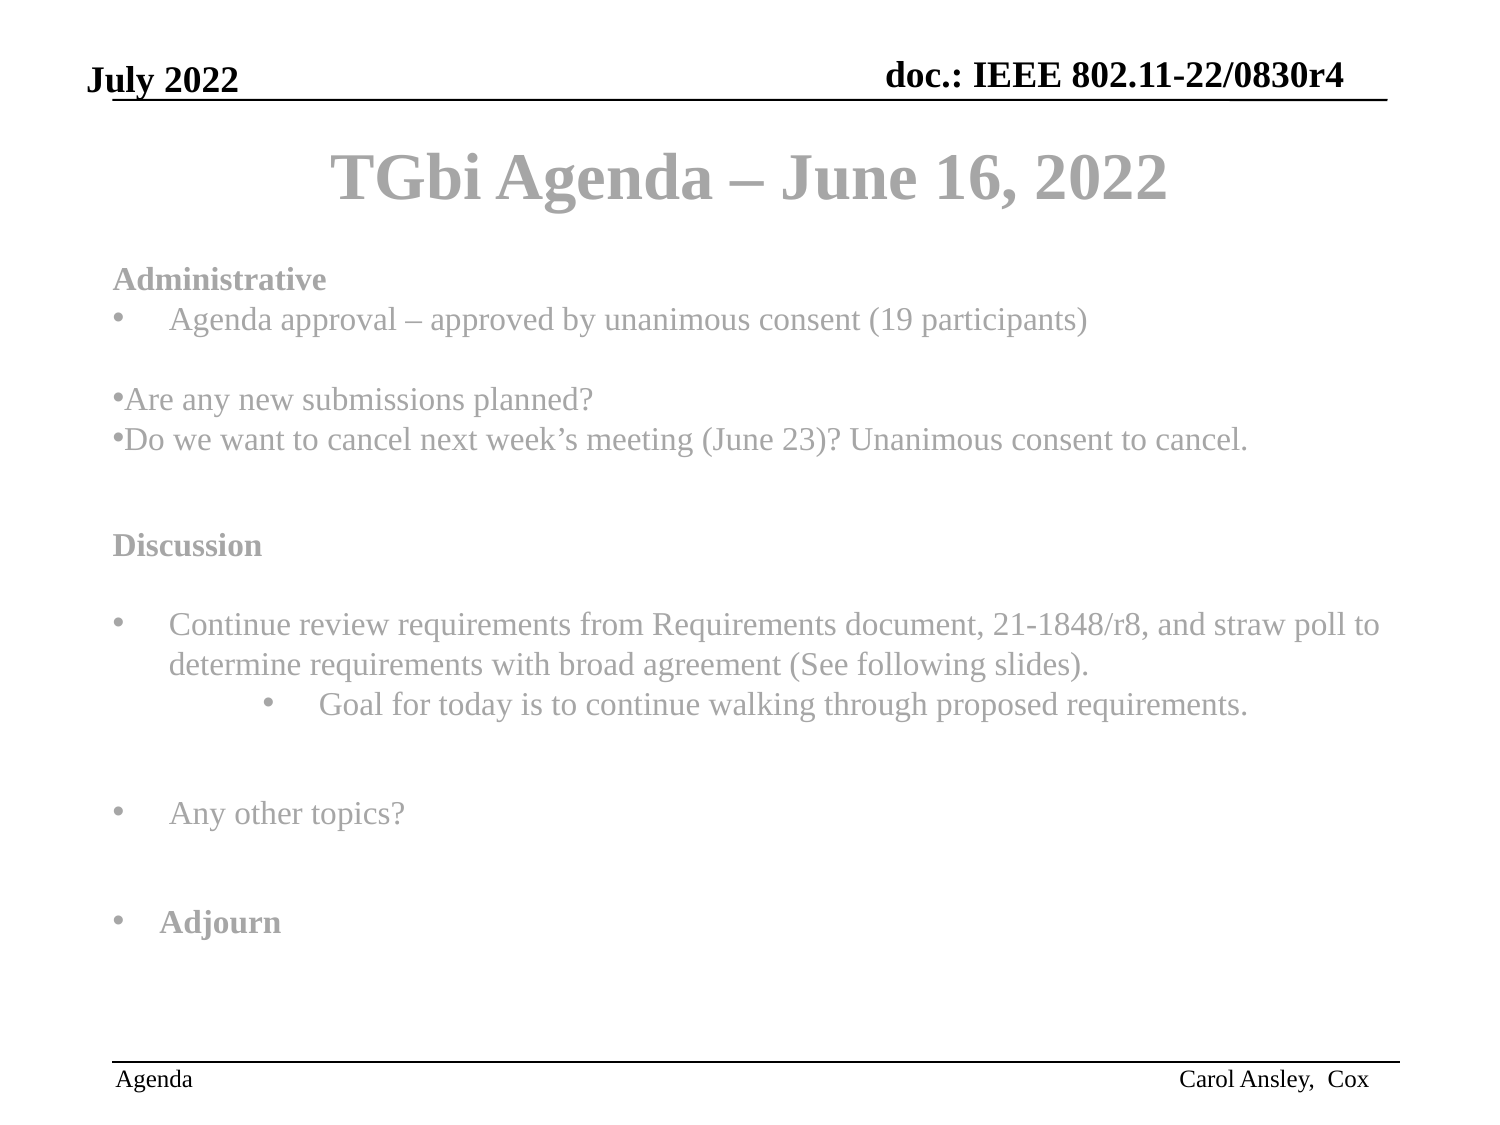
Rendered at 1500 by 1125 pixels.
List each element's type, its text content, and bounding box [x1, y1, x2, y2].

list Administrative Agenda approval – approved by unanimous consent (19 participants) Are any new submissions planned? Do we want to cancel next week’s meeting (June 23)? Unanimous consent to cancel. Discussion Continue review requirements from Requirements document, 21-1848/r8, and straw poll to determine requirements with broad agreement (See following slides). Goal for today is to continue walking through proposed requirements. Any other topics? Adjourn [111, 219, 1435, 1076]
title TGbi Agenda – June 16, 2022 [111, 124, 1388, 219]
